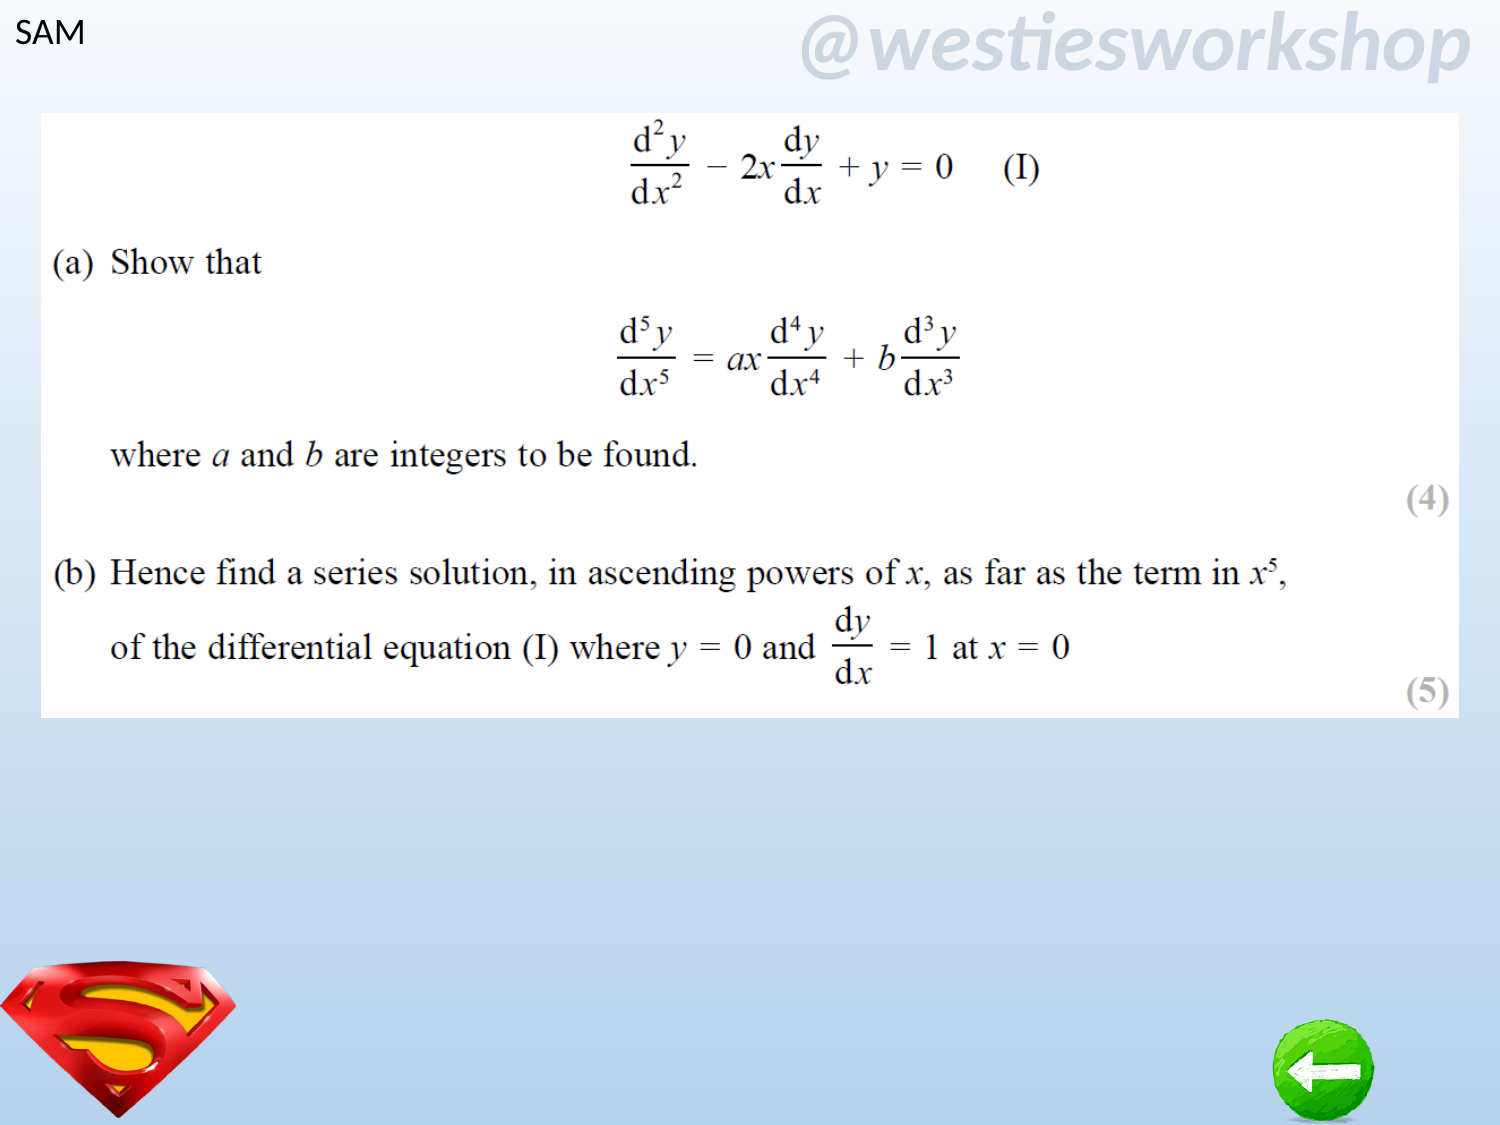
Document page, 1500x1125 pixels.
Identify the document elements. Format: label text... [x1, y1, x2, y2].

picture [41, 113, 1459, 718]
picture [0, 961, 236, 1118]
text_box SAM [0, 0, 101, 60]
picture [1270, 1019, 1376, 1125]
